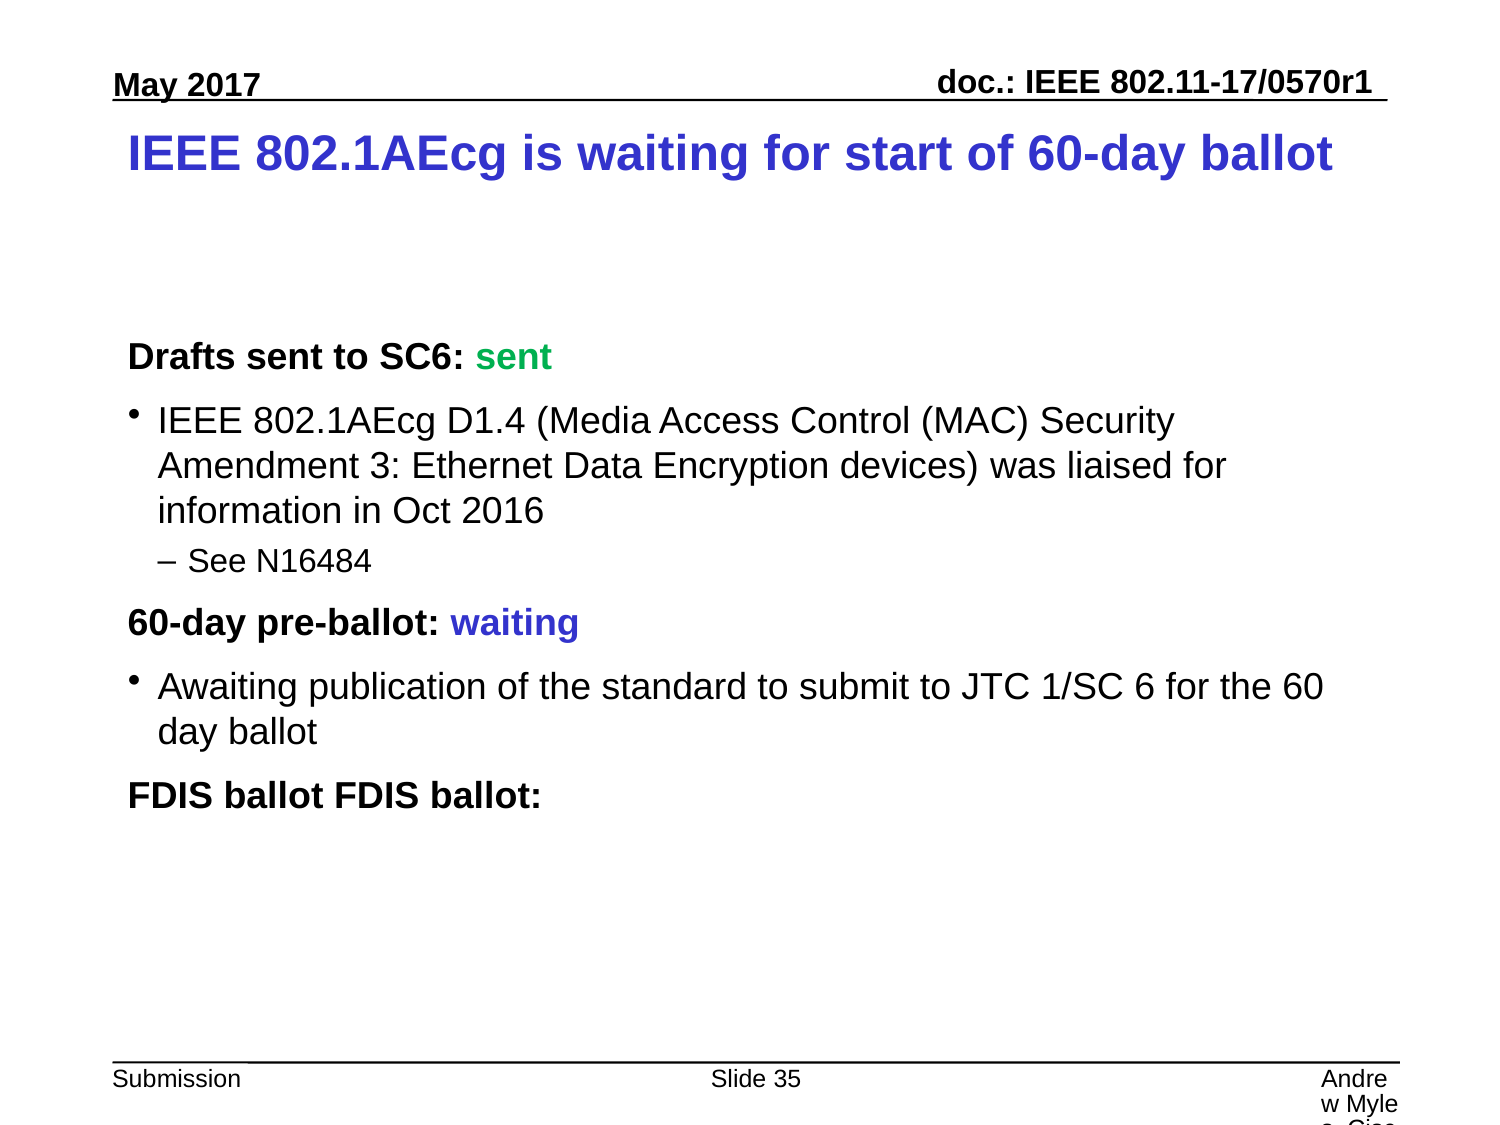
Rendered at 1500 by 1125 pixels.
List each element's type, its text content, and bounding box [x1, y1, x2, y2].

slide_number Slide 35 [709, 1061, 803, 1093]
footer Andrew Myles, Cisco [1320, 1061, 1402, 1093]
list Drafts sent to SC6: sent IEEE 802.1AEcg D1.4 (Media Access Control (MAC) Security Amendment 3: Ethernet Data Encryption devices) was liaised for information in Oct 2016 See N16484 60-day pre-ballot: waiting Awaiting publication of the standard to submit to JTC 1/SC 6 for the 60 day ballot FDIS ballot FDIS ballot: [112, 324, 1388, 1000]
title IEEE 802.1AEcg is waiting for start of 60-day ballot [112, 112, 1388, 288]
